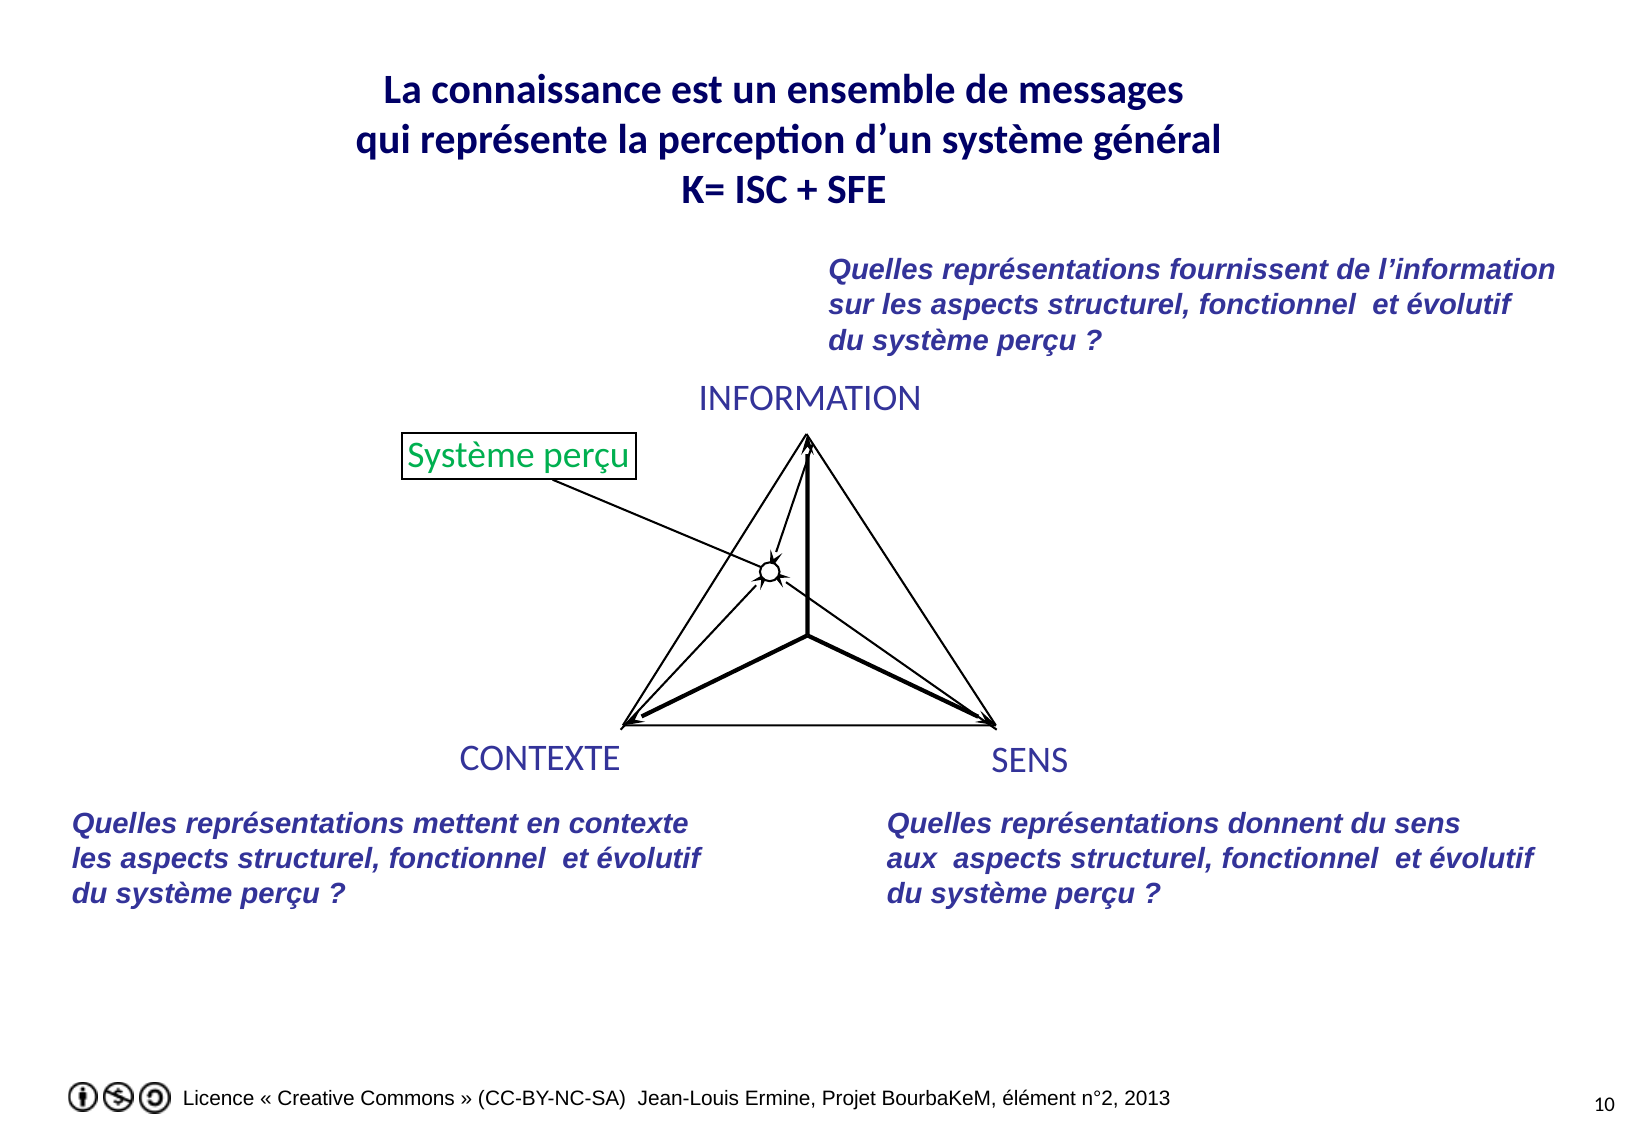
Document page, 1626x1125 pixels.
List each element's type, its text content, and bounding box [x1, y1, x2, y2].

picture [68, 1082, 98, 1112]
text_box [682, 228, 1582, 426]
text_box La connaissance est un ensemble de messages qui représente la perception d’un système général K= ISC + SFE [32, 54, 1545, 220]
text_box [871, 727, 1551, 919]
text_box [400, 432, 997, 730]
picture [103, 1082, 134, 1112]
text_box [56, 725, 718, 919]
